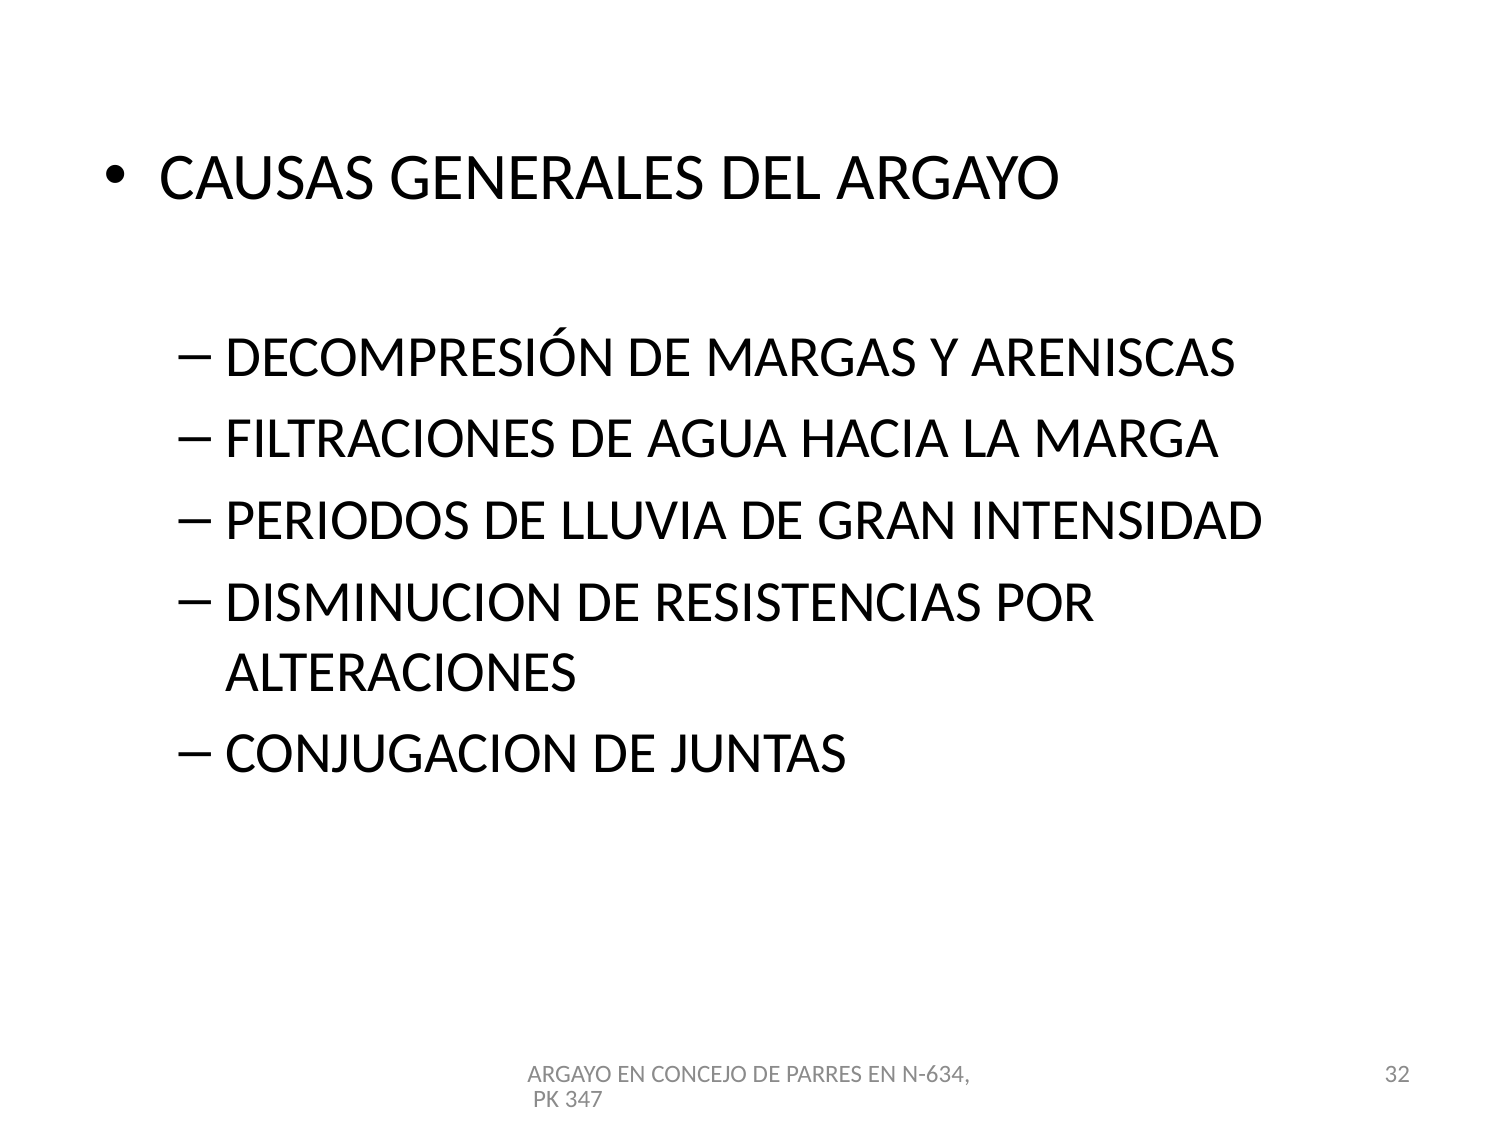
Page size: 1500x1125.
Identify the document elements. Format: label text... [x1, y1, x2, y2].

slide_number 32 [1074, 1042, 1425, 1103]
footer ARGAYO EN CONCEJO DE PARRES EN N-634, PK 347 [512, 1042, 988, 1103]
list CAUSAS GENERALES DEL ARGAYO DECOMPRESIÓN DE MARGAS Y ARENISCAS FILTRACIONES DE AGUA HACIA LA MARGA PERIODOS DE LLUVIA DE GRAN INTENSIDAD DISMINUCION DE RESISTENCIAS POR ALTERACIONES CONJUGACION DE JUNTAS [88, 125, 1439, 868]
